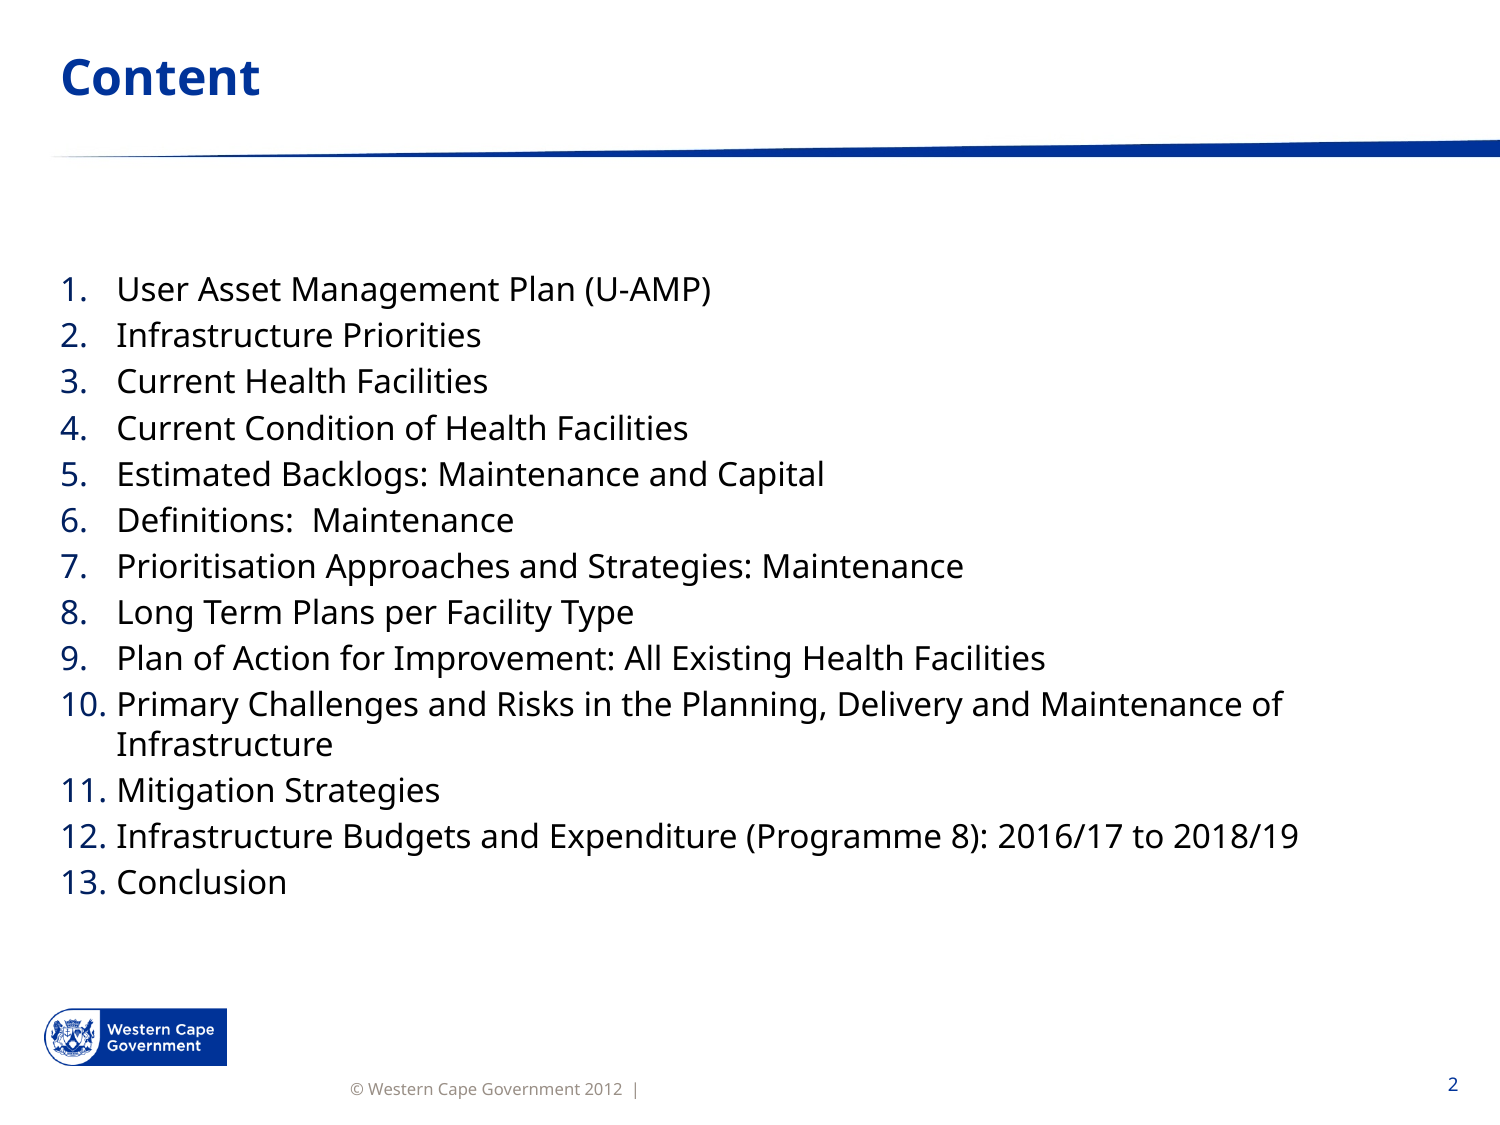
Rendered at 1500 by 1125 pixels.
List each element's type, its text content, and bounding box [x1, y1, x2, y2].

picture [44, 1008, 227, 1066]
title Content [48, 29, 1459, 122]
picture [0, 121, 1500, 184]
list User Asset Management Plan (U-AMP) Infrastructure Priorities Current Health Facilities Current Condition of Health Facilities Estimated Backlogs: Maintenance and Capital Definitions: Maintenance Prioritisation Approaches and Strategies: Maintenance Long Term Plans per Facility Type Plan of Action for Improvement: All Existing Health Facilities Primary Challenges and Risks in the Planning, Delivery and Maintenance of Infrastructure Mitigation Strategies Infrastructure Budgets and Expenditure (Programme 8): 2016/17 to 2018/19 Conclusion [48, 210, 1459, 979]
slide_number 2 [1374, 1061, 1459, 1099]
